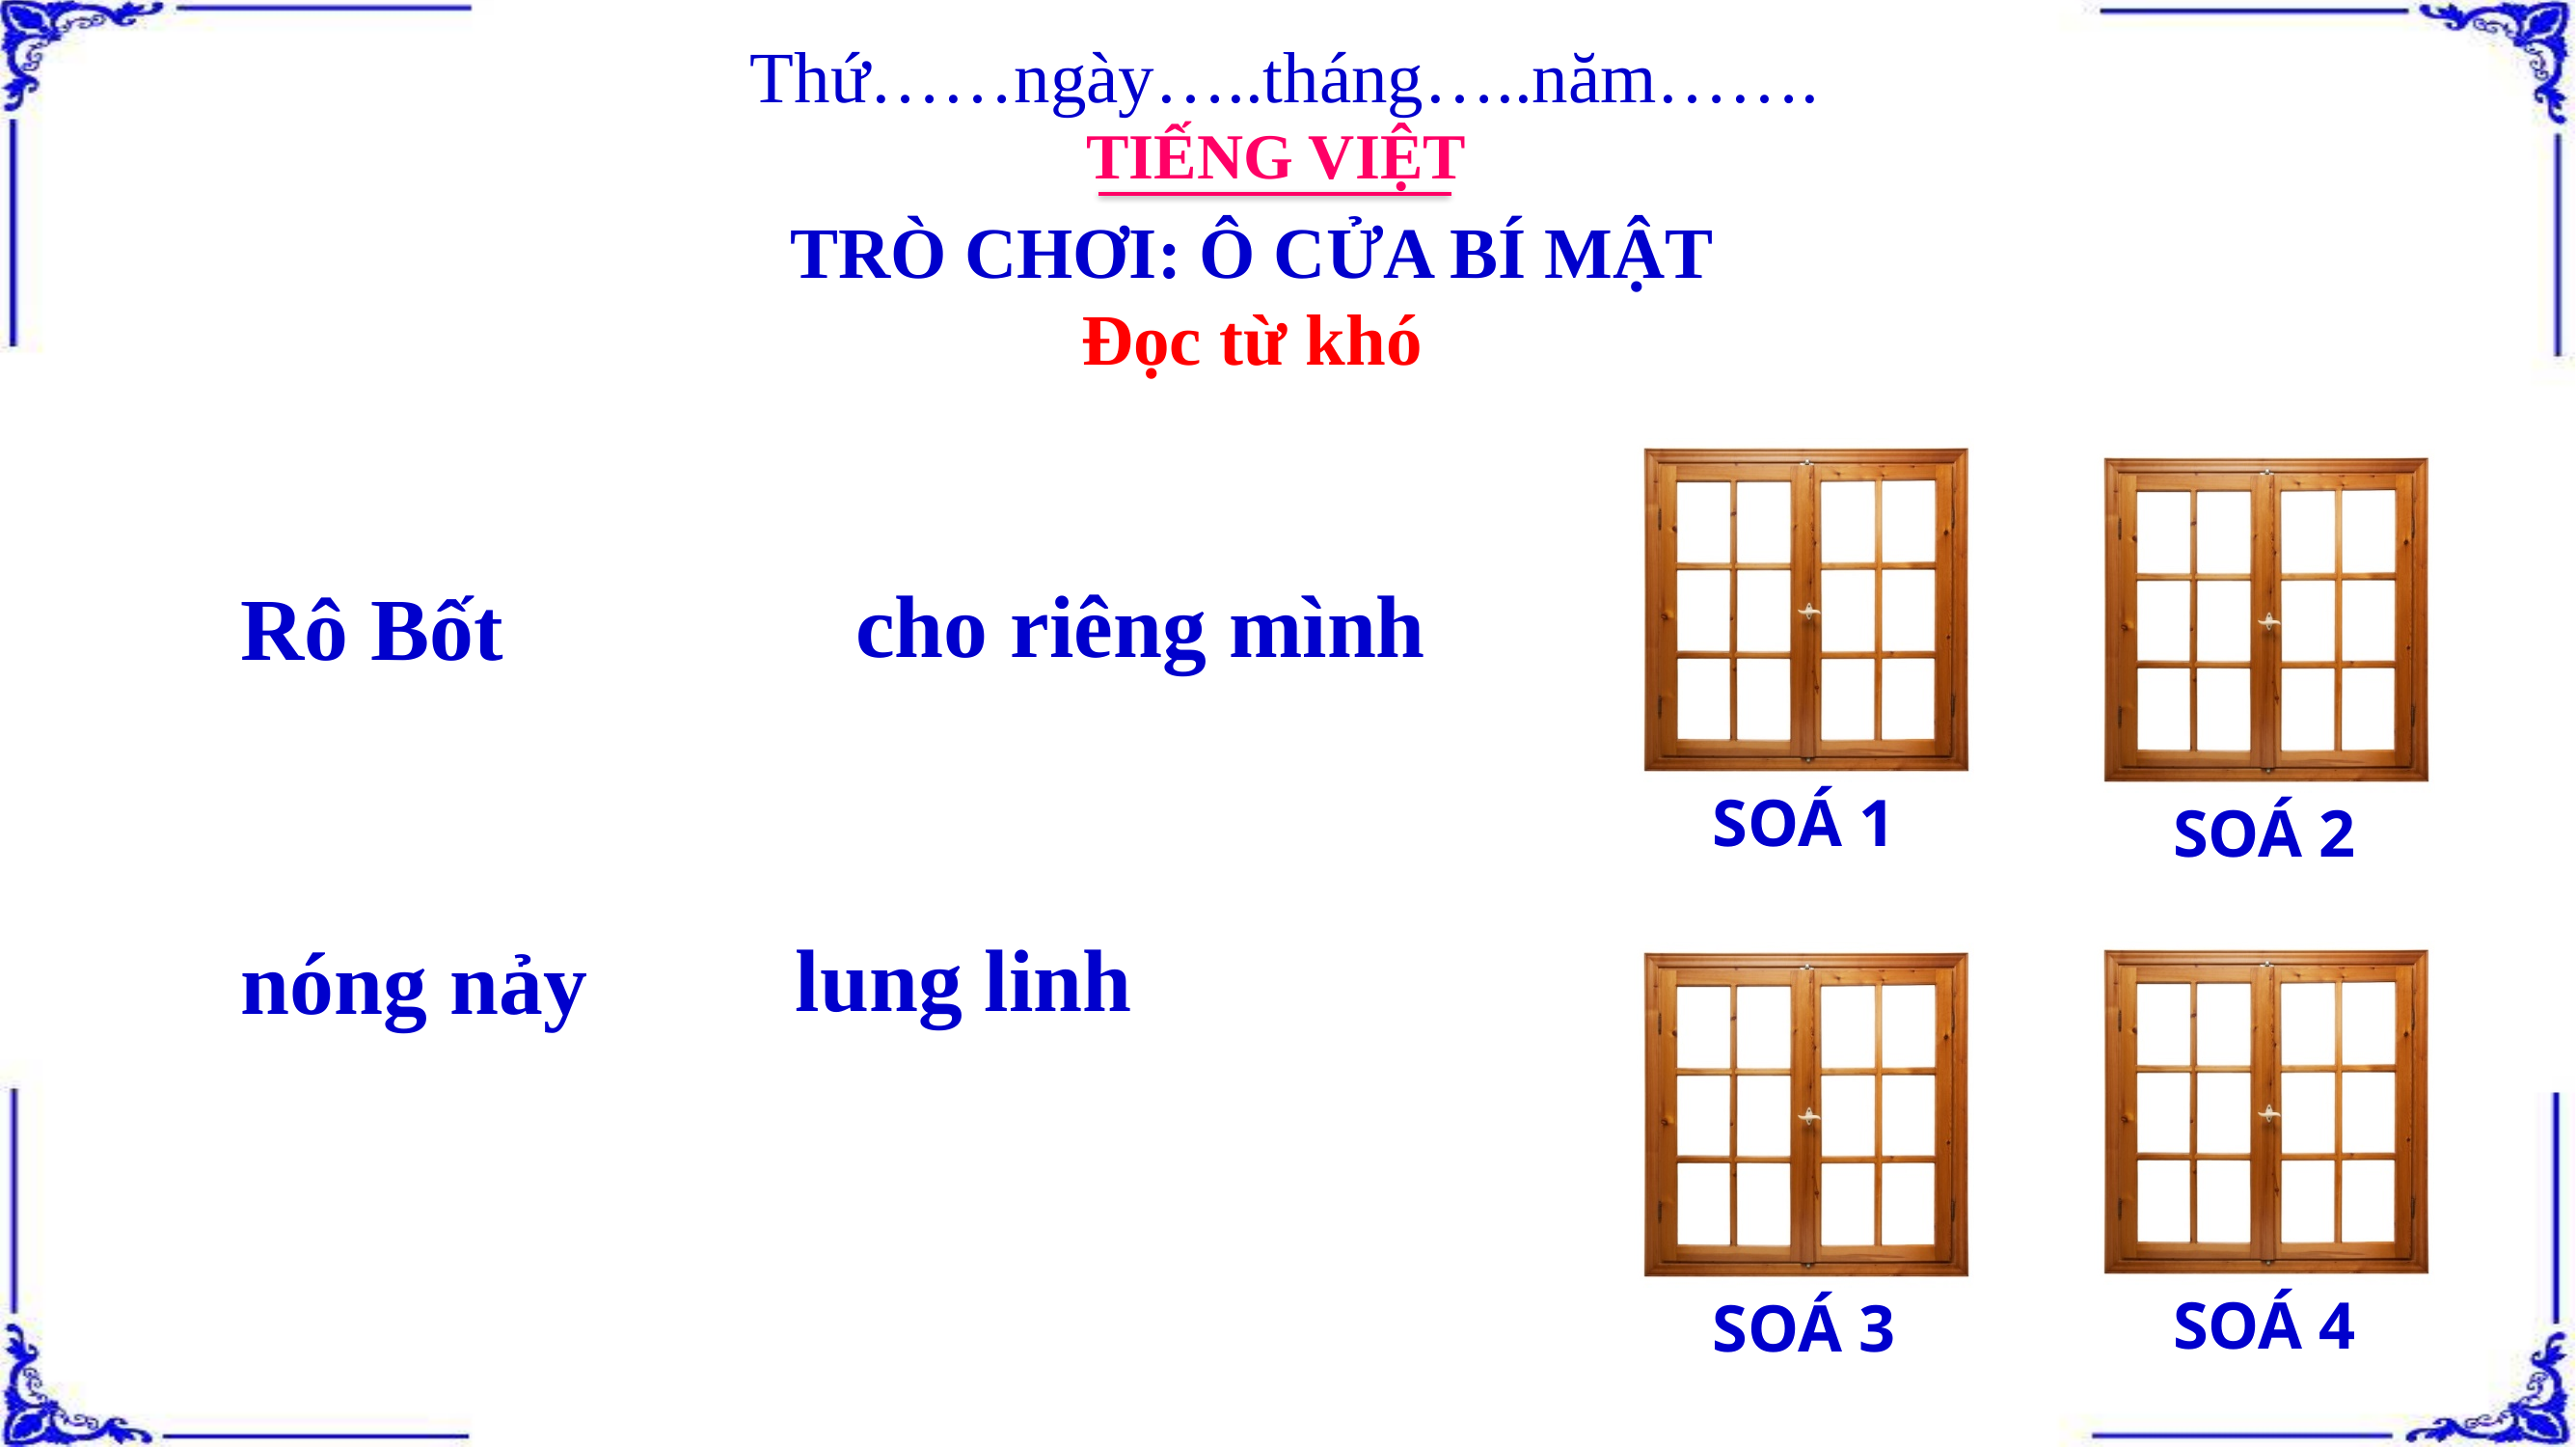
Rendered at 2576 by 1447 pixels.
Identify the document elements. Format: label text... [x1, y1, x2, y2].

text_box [2094, 448, 2435, 879]
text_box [2094, 940, 2435, 1371]
text_box Rô Bốt [226, 564, 531, 686]
picture [0, 0, 2576, 1447]
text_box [1634, 942, 1975, 1374]
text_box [730, 23, 1841, 201]
text_box cho riêng mình [841, 561, 1459, 683]
text_box lung linh [781, 915, 1302, 1037]
text_box TRÒ CHƠI: Ô CỬA BÍ MẬT Đọc từ khó [775, 208, 1728, 388]
text_box nóng nảy [226, 918, 627, 1040]
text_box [1634, 437, 1975, 868]
